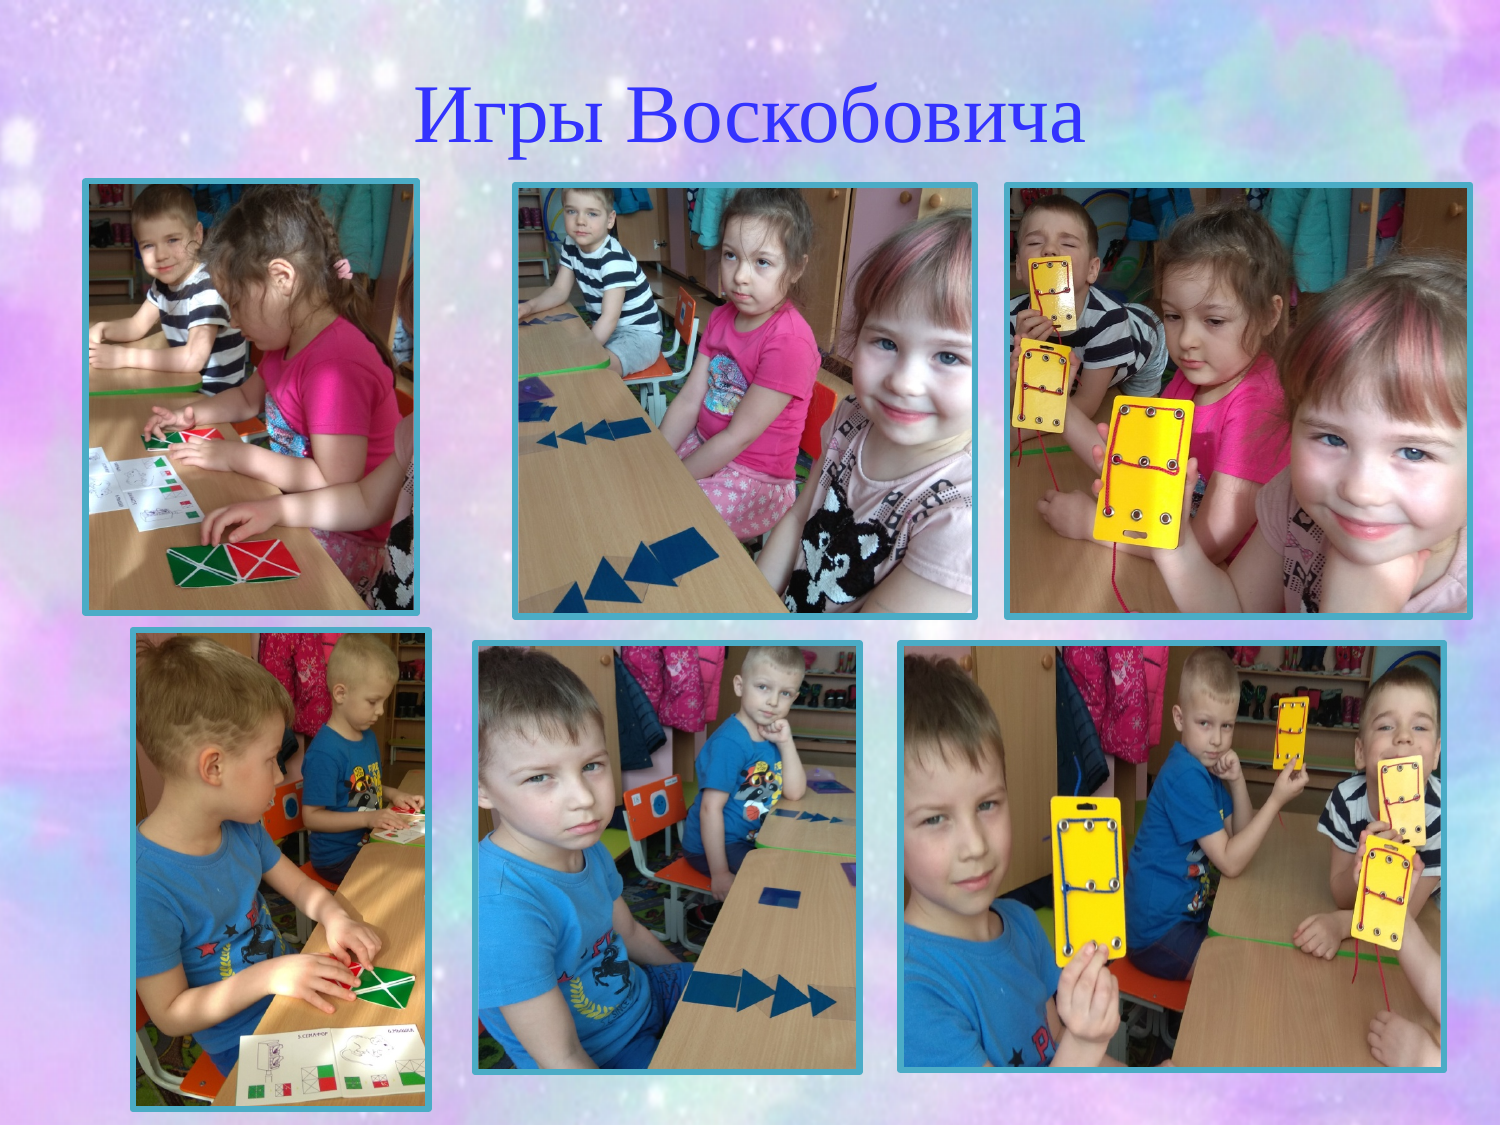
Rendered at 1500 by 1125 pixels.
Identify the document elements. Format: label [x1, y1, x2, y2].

list [88, 184, 414, 610]
picture [0, 0, 1500, 1125]
